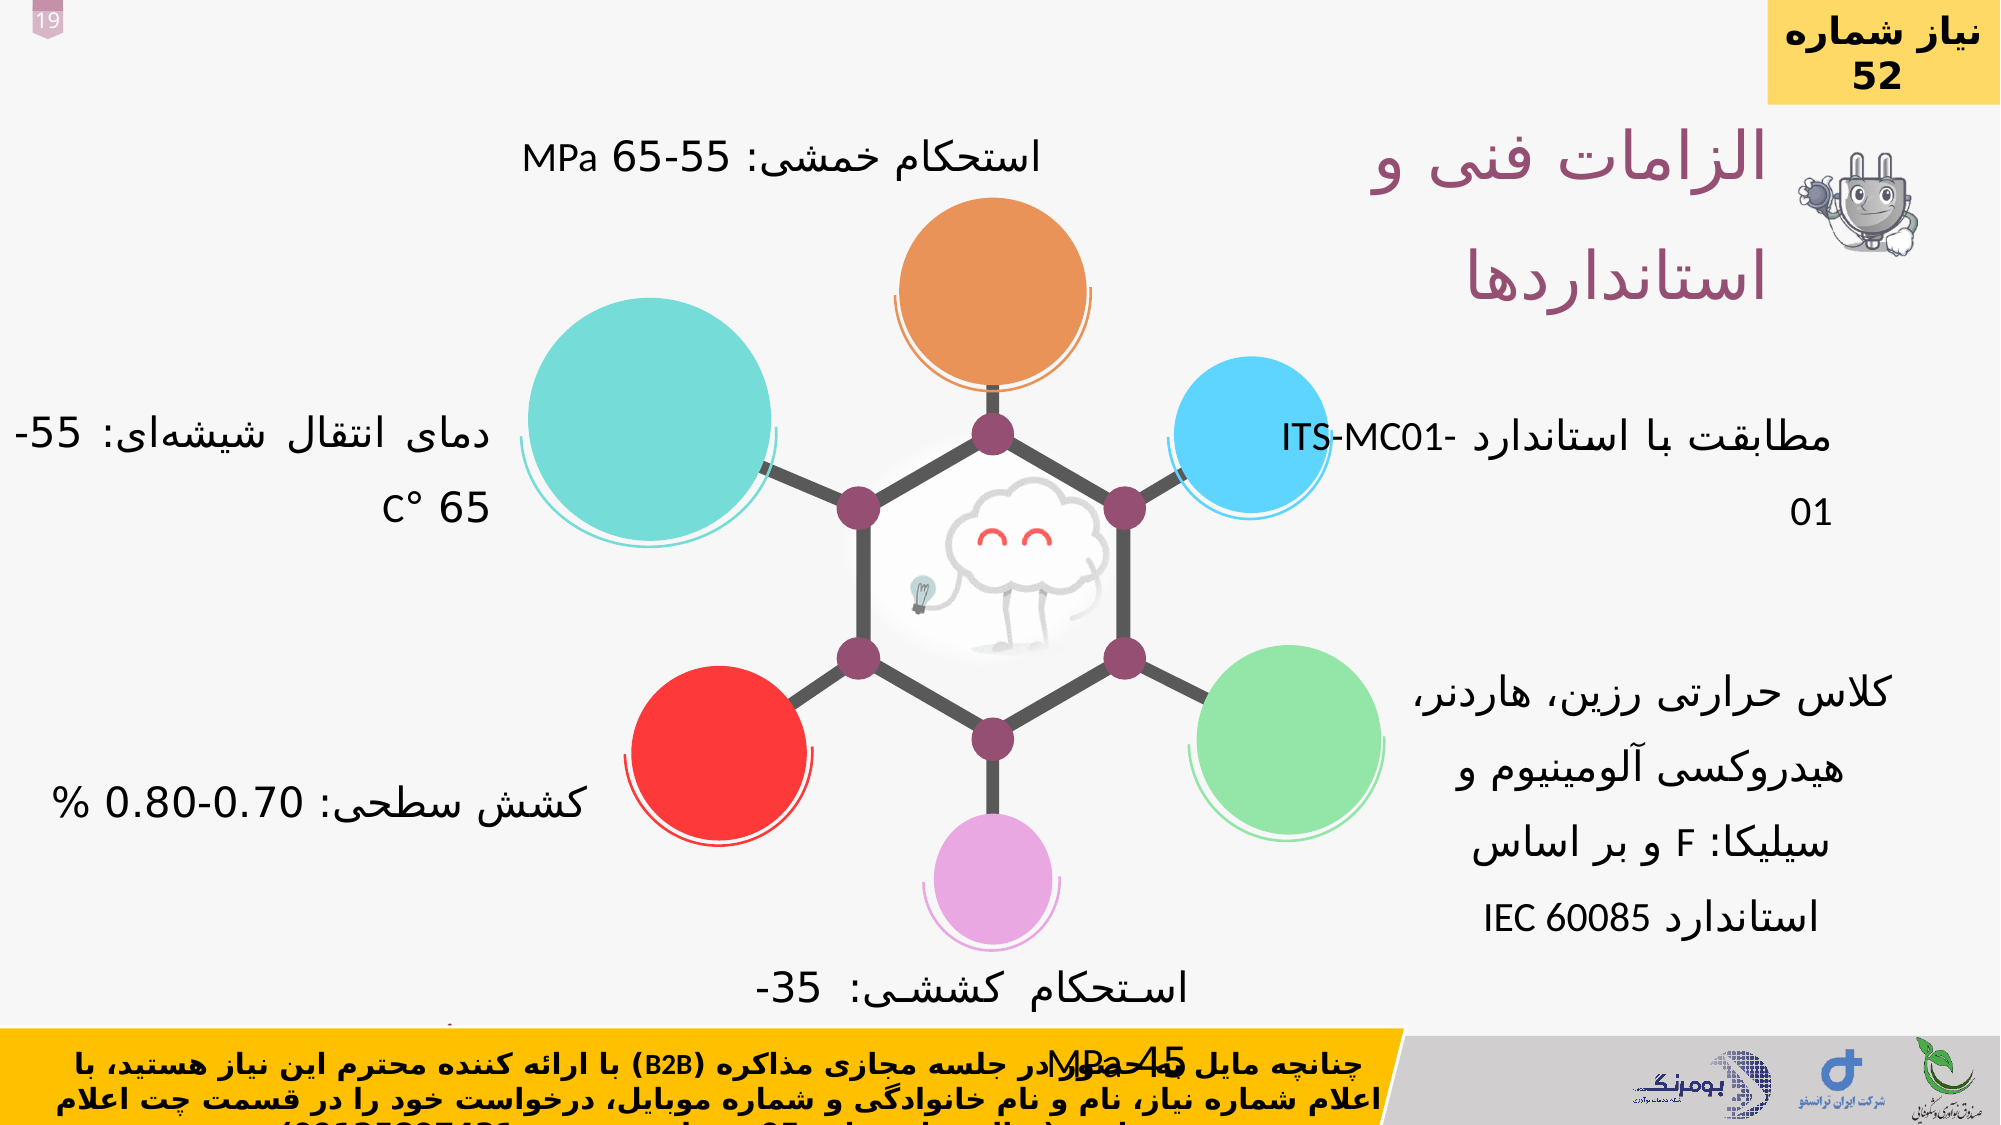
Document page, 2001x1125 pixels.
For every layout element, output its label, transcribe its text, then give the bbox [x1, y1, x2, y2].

picture [1789, 140, 1927, 275]
text_box الزامات فنی و استانداردها [1046, 65, 1785, 321]
text_box کشش سطحی: 0.70-0.80 % [0, 743, 528, 834]
picture [1798, 1036, 1885, 1124]
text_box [528, 197, 1382, 945]
text_box نیاز شماره 52 [1767, 0, 2000, 105]
picture [1633, 1051, 1771, 1119]
text_box کلاس حرارتی رزین، هاردنر، هیدروکسی آلومینیوم و سیلیکا: F و بر اساس استاندارد IEC 60085 [1386, 632, 1917, 948]
text_box [964, 945, 1018, 951]
text_box دمای انتقال شیشه‌ای: 55-65 °C [0, 372, 507, 538]
text_box [521, 435, 528, 471]
text_box استحکام خمشی: 55-65 MPa [228, 97, 1057, 188]
picture [1912, 1037, 1982, 1124]
text_box استحکام کششی: 35-45 MPa [740, 945, 1204, 1094]
text_box مطابقت با استاندارد ITS-MC01-01 [1382, 376, 1848, 541]
